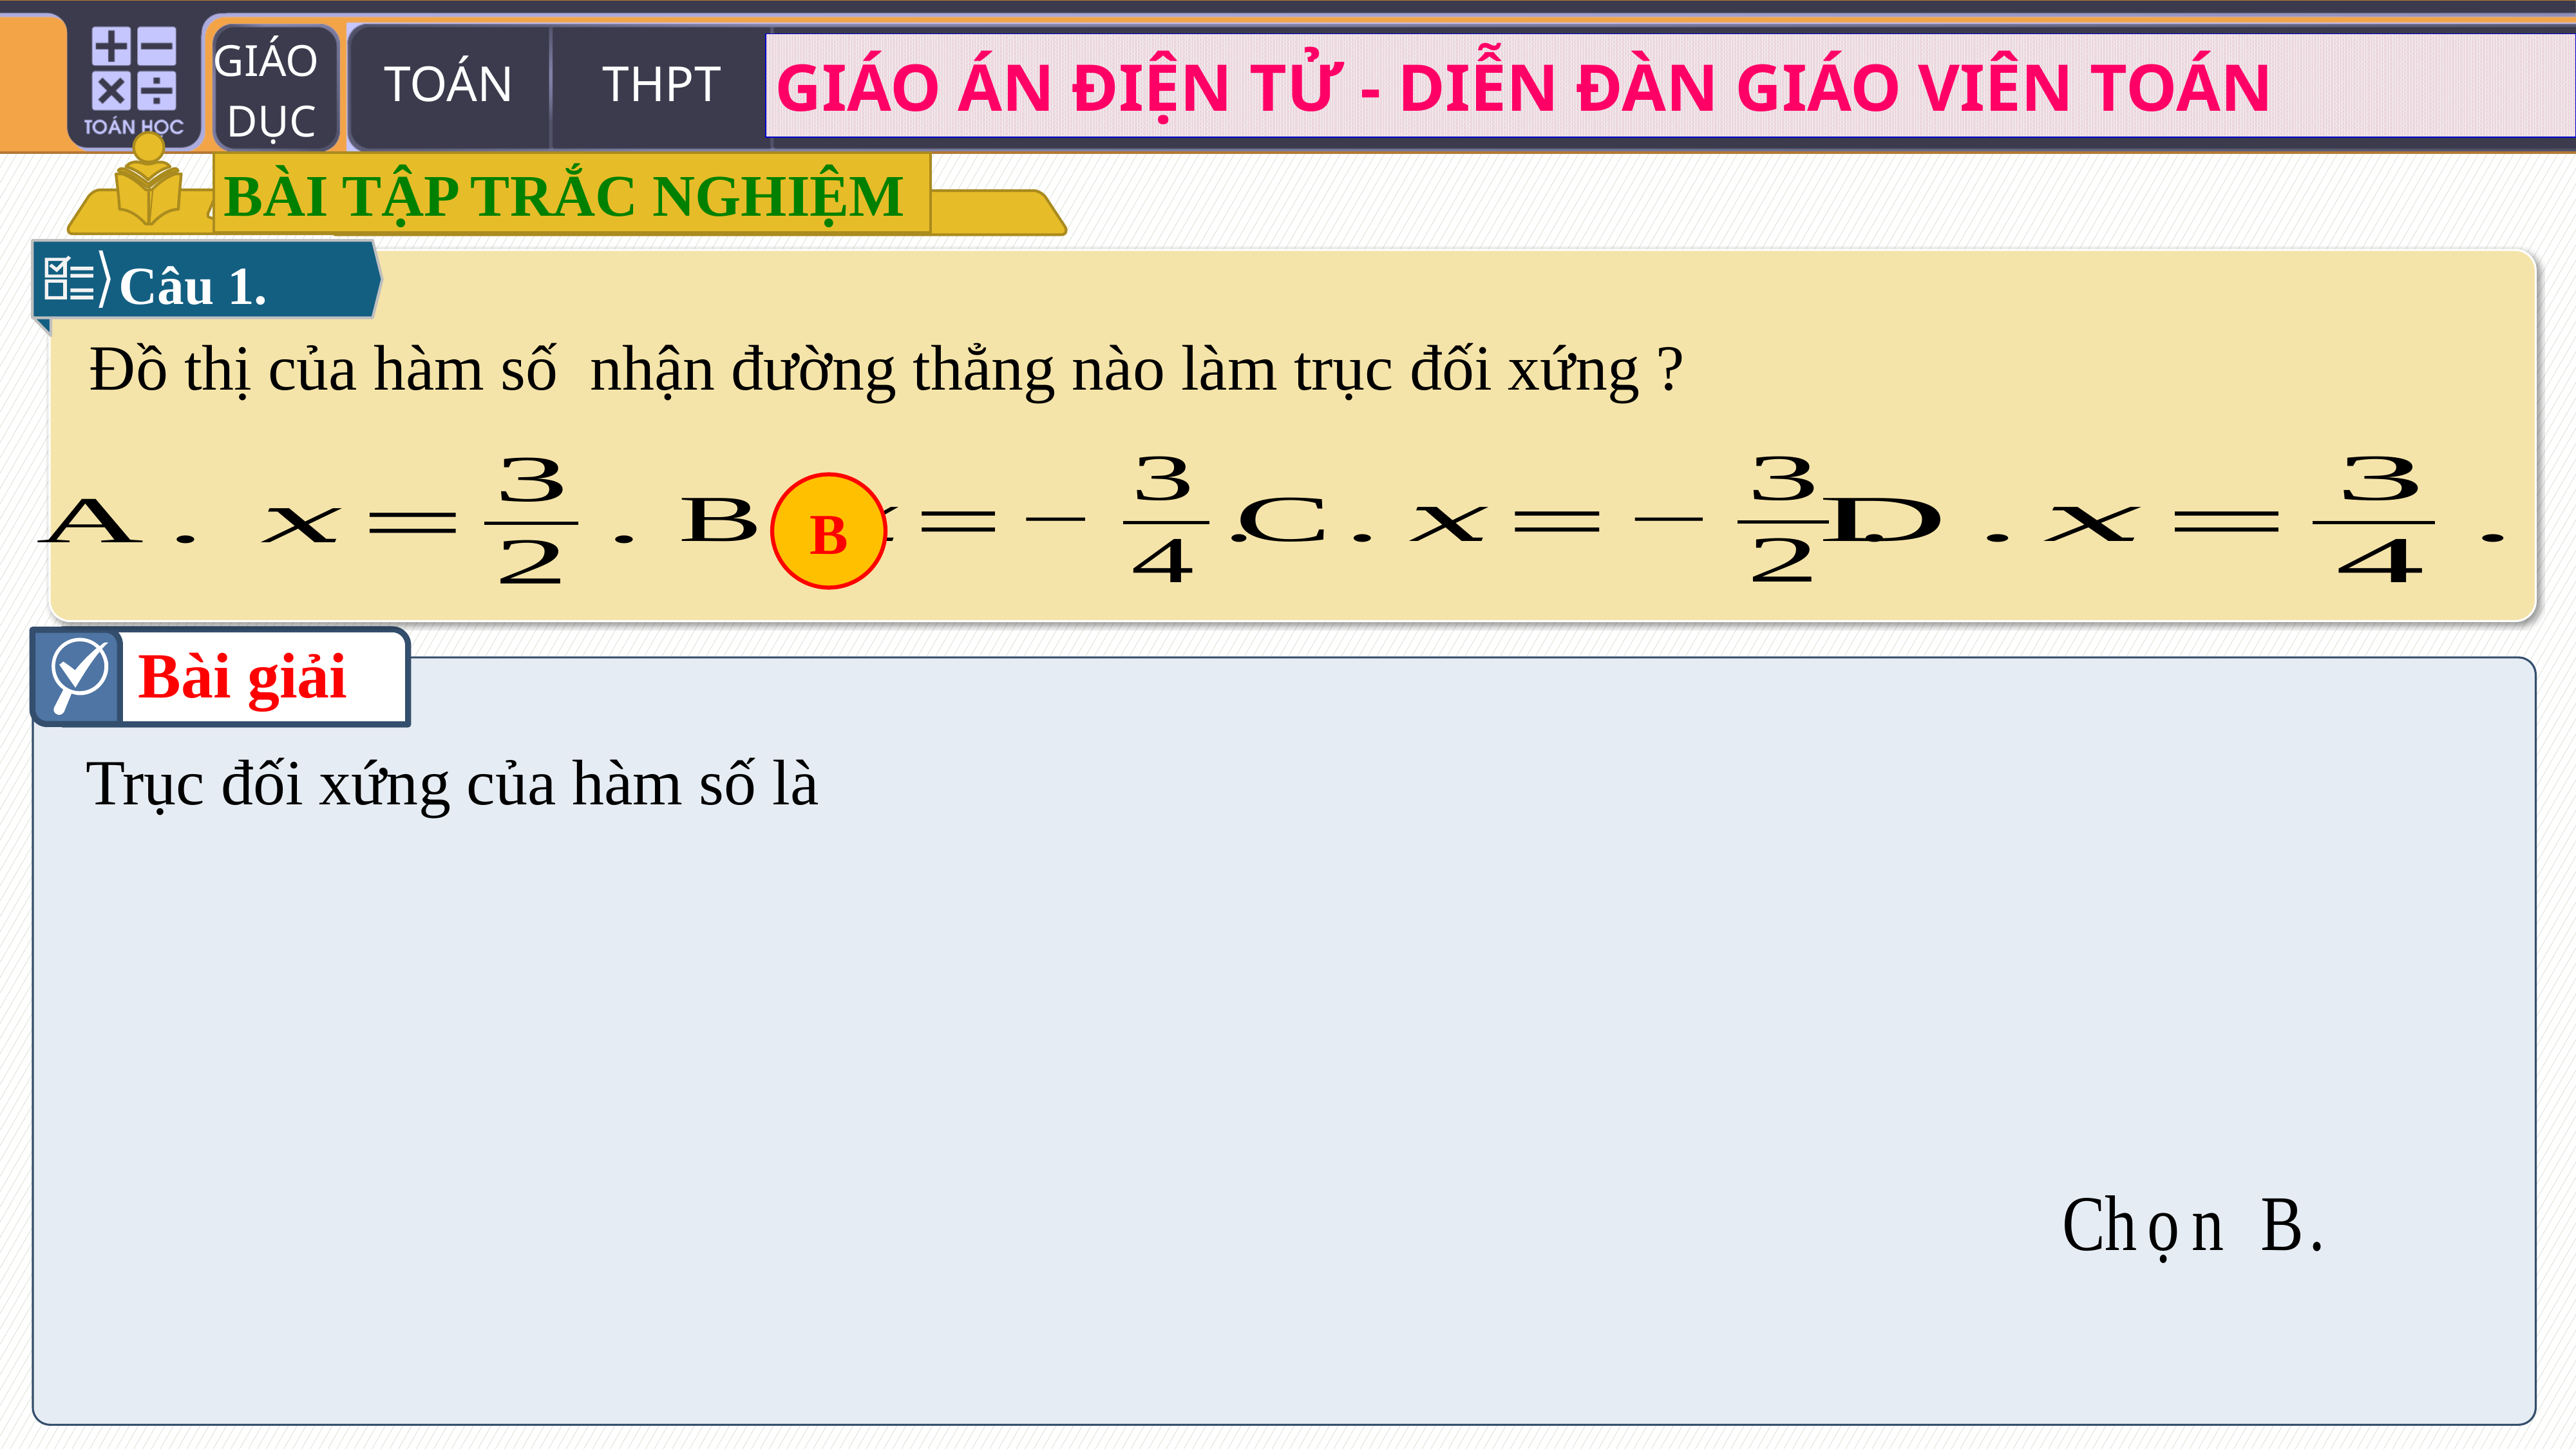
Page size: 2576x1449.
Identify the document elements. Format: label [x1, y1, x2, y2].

text_box [32, 629, 2536, 1425]
text_box [66, 132, 1068, 235]
text_box [32, 240, 2536, 621]
